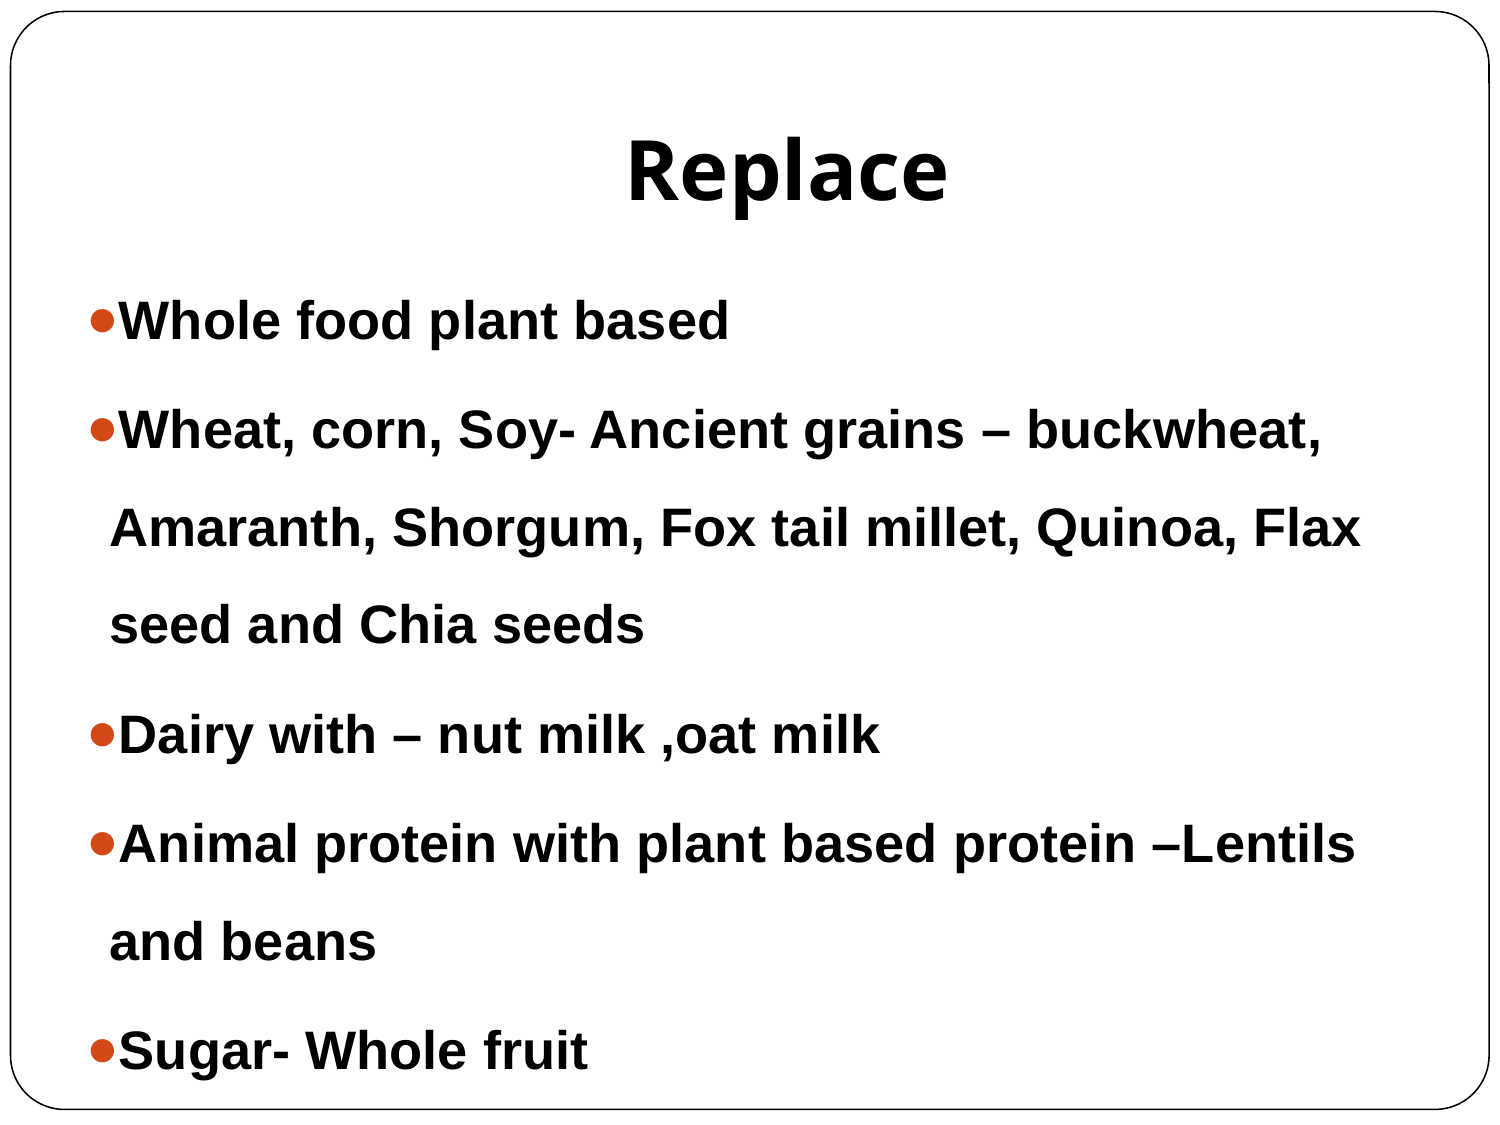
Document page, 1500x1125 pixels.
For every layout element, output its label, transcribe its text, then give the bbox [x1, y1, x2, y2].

title Replace [150, 45, 1425, 233]
list Whole food plant based Wheat, corn, Soy- Ancient grains – buckwheat, Amaranth, Shorgum, Fox tail millet, Quinoa, Flax seed and Chia seeds Dairy with – nut milk ,oat milk Animal protein with plant based protein –Lentils and beans Sugar- Whole fruit [49, 237, 1454, 1067]
